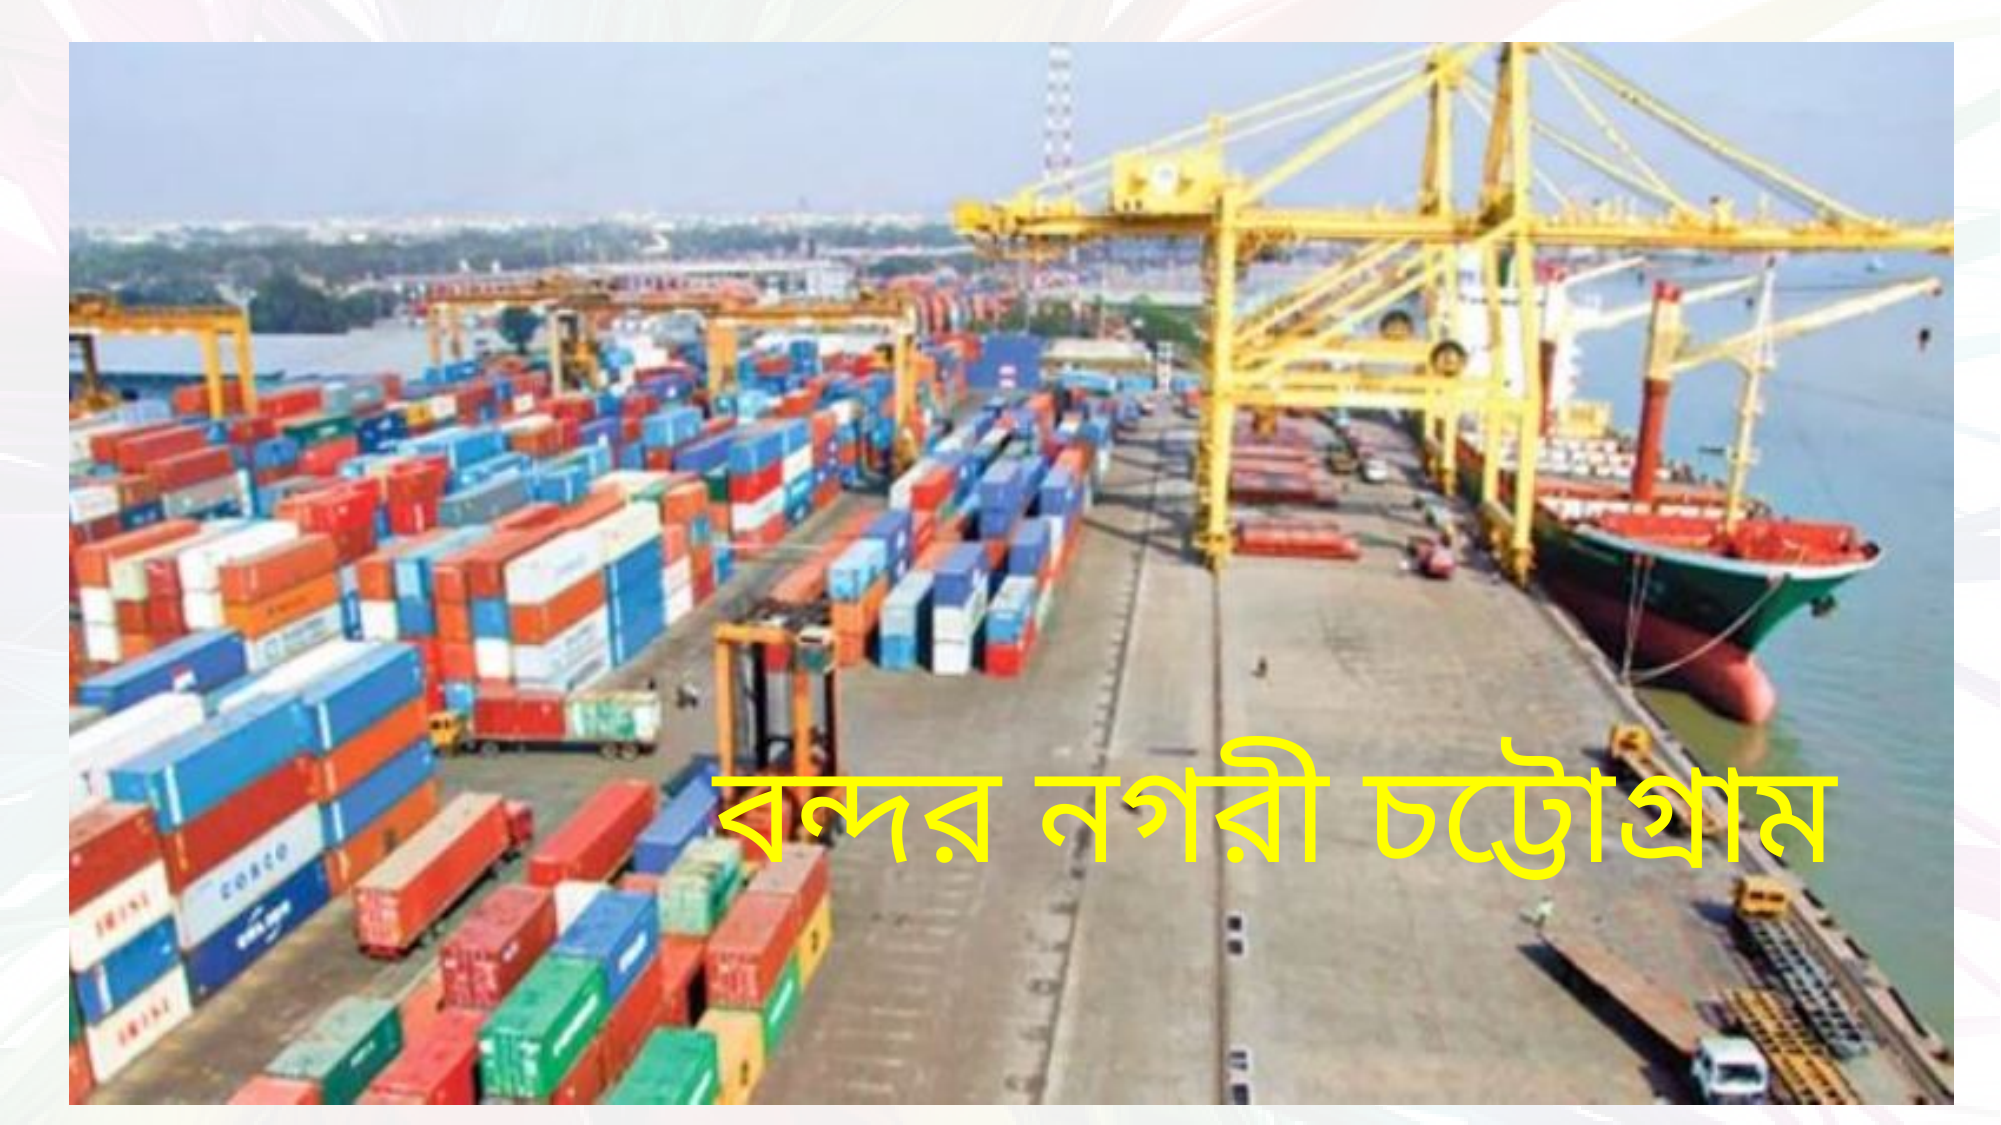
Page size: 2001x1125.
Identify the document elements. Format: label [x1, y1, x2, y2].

picture [69, 42, 1954, 1105]
